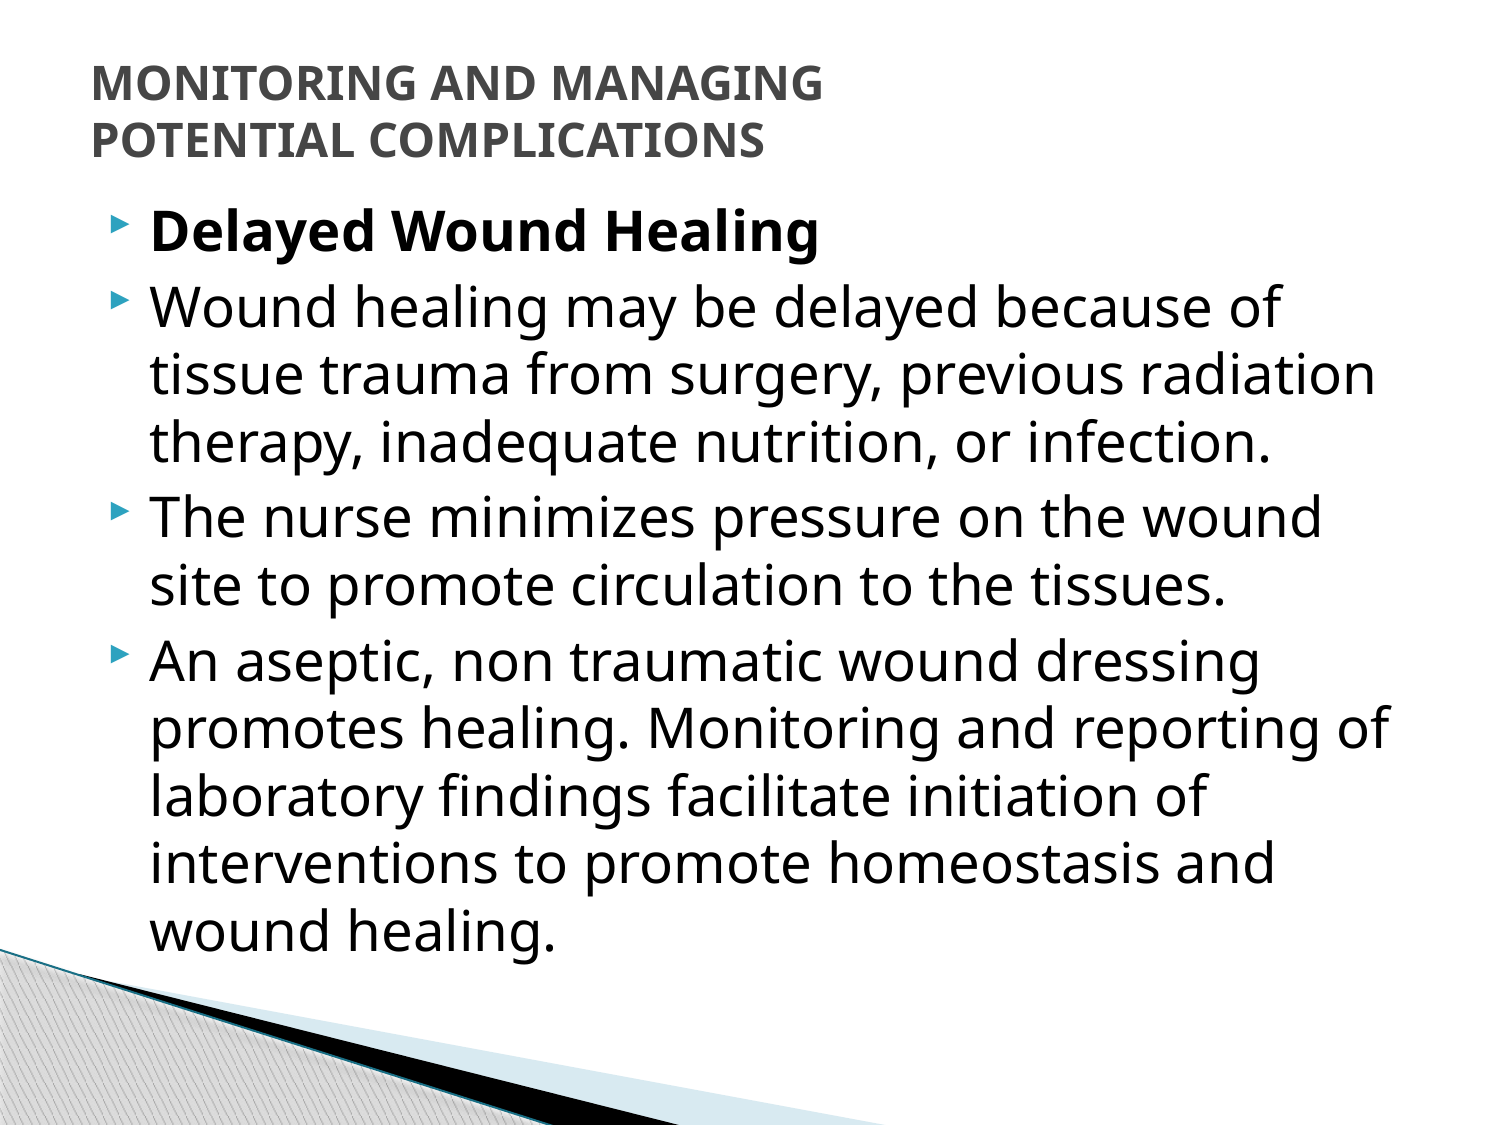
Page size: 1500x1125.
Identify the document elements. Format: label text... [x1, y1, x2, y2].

title MONITORING AND MANAGING POTENTIAL COMPLICATIONS [75, 45, 1425, 233]
list Delayed Wound Healing Wound healing may be delayed because of tissue trauma from surgery, previous radiation therapy, inadequate nutrition, or infection. The nurse minimizes pressure on the wound site to promote circulation to the tissues. An aseptic, non traumatic wound dressing promotes healing. Monitoring and reporting of laboratory findings facilitate initiation of interventions to promote homeostasis and wound healing. [75, 233, 1425, 986]
